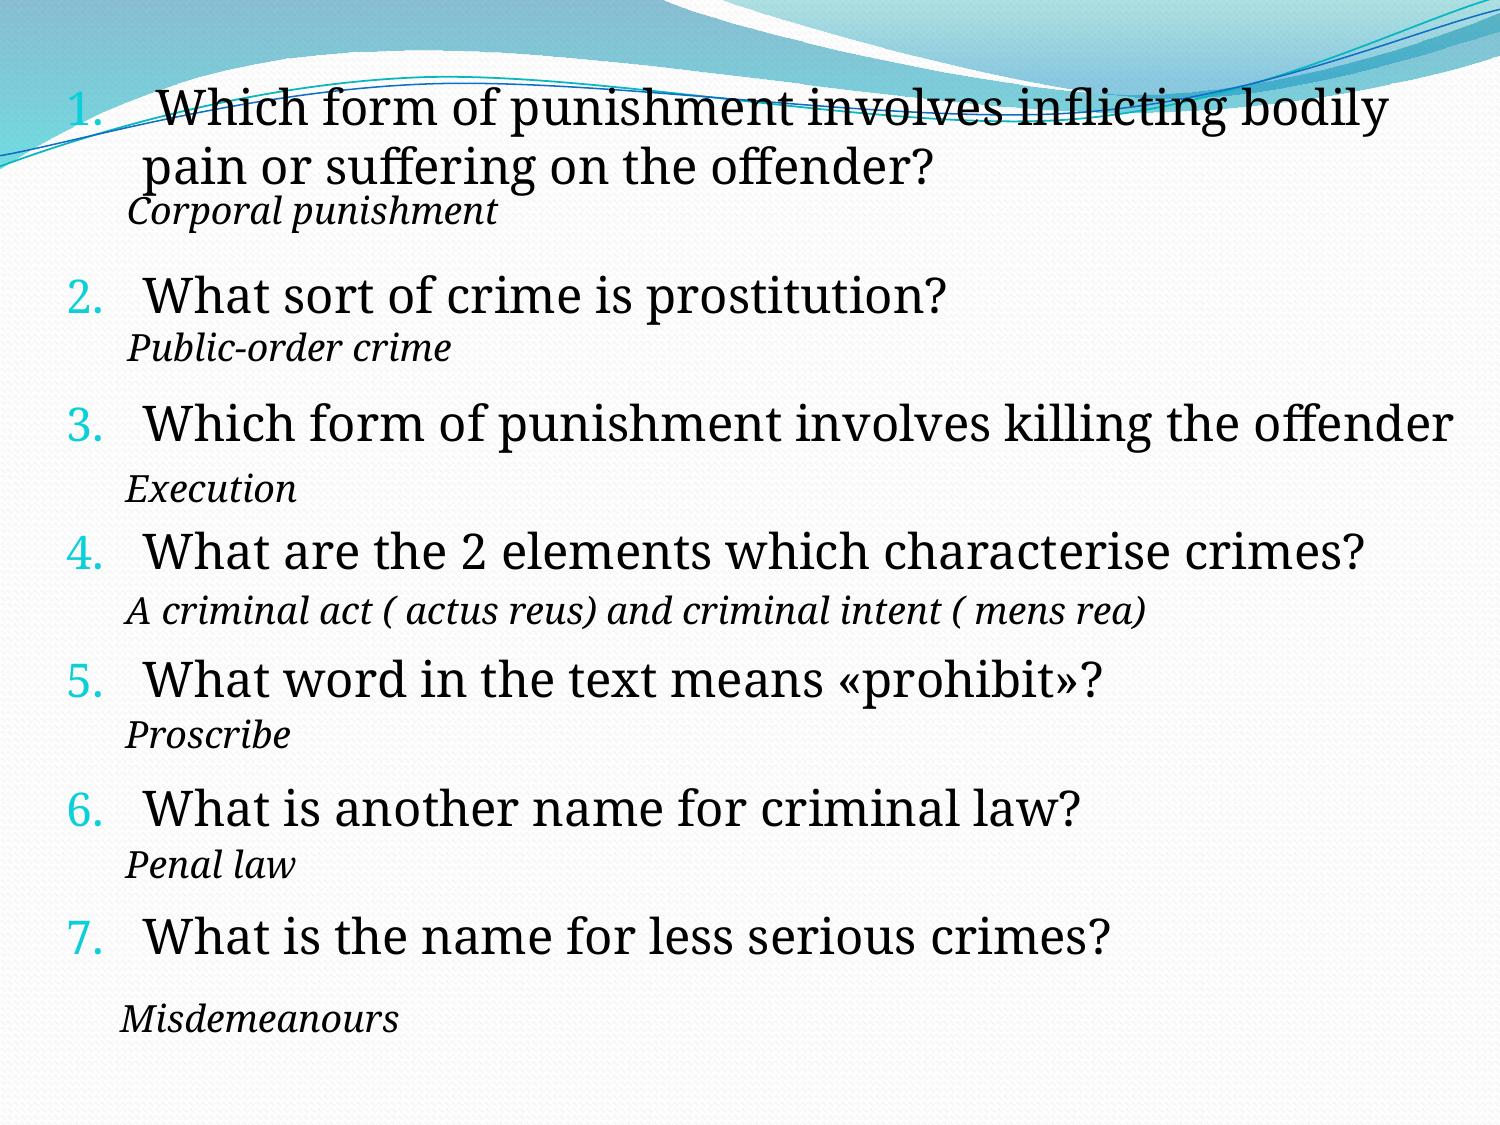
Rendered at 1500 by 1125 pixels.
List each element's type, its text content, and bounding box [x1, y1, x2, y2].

text_box Execution [110, 457, 1174, 518]
list Which form of punishment involves inflicting bodily pain or suffering on the offender? What sort of crime is prostitution? Which form of punishment involves killing the offender What are the 2 elements which characterise crimes? What word in the text means «prohibit»? What is another name for criminal law? What is the name for less serious crimes? [51, 68, 1481, 1040]
text_box Misdemeanours [105, 987, 1169, 1048]
text_box A criminal act ( actus reus) and criminal intent ( mens rea) [110, 579, 1174, 640]
text_box Proscribe [110, 704, 1174, 764]
text_box Corporal punishment [112, 180, 1176, 240]
text_box Public-order crime [112, 316, 1176, 377]
text_box Penal law [110, 834, 1174, 894]
